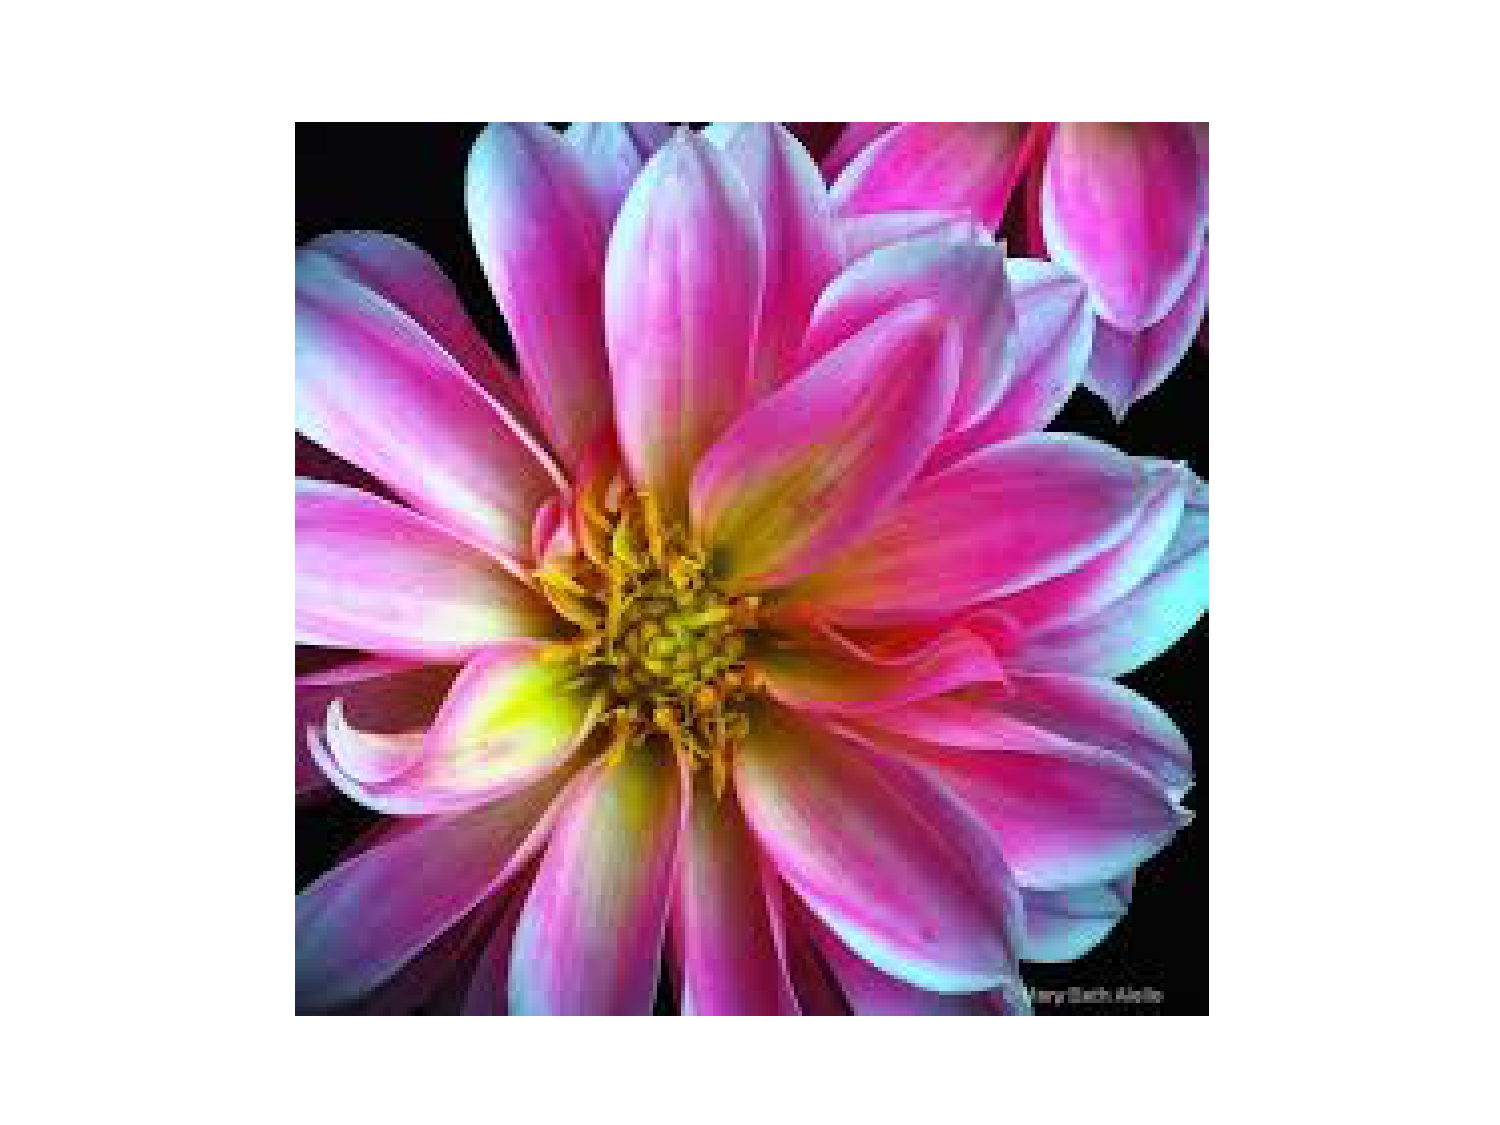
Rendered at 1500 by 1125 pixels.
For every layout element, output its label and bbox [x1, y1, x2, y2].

picture [295, 122, 1209, 1016]
